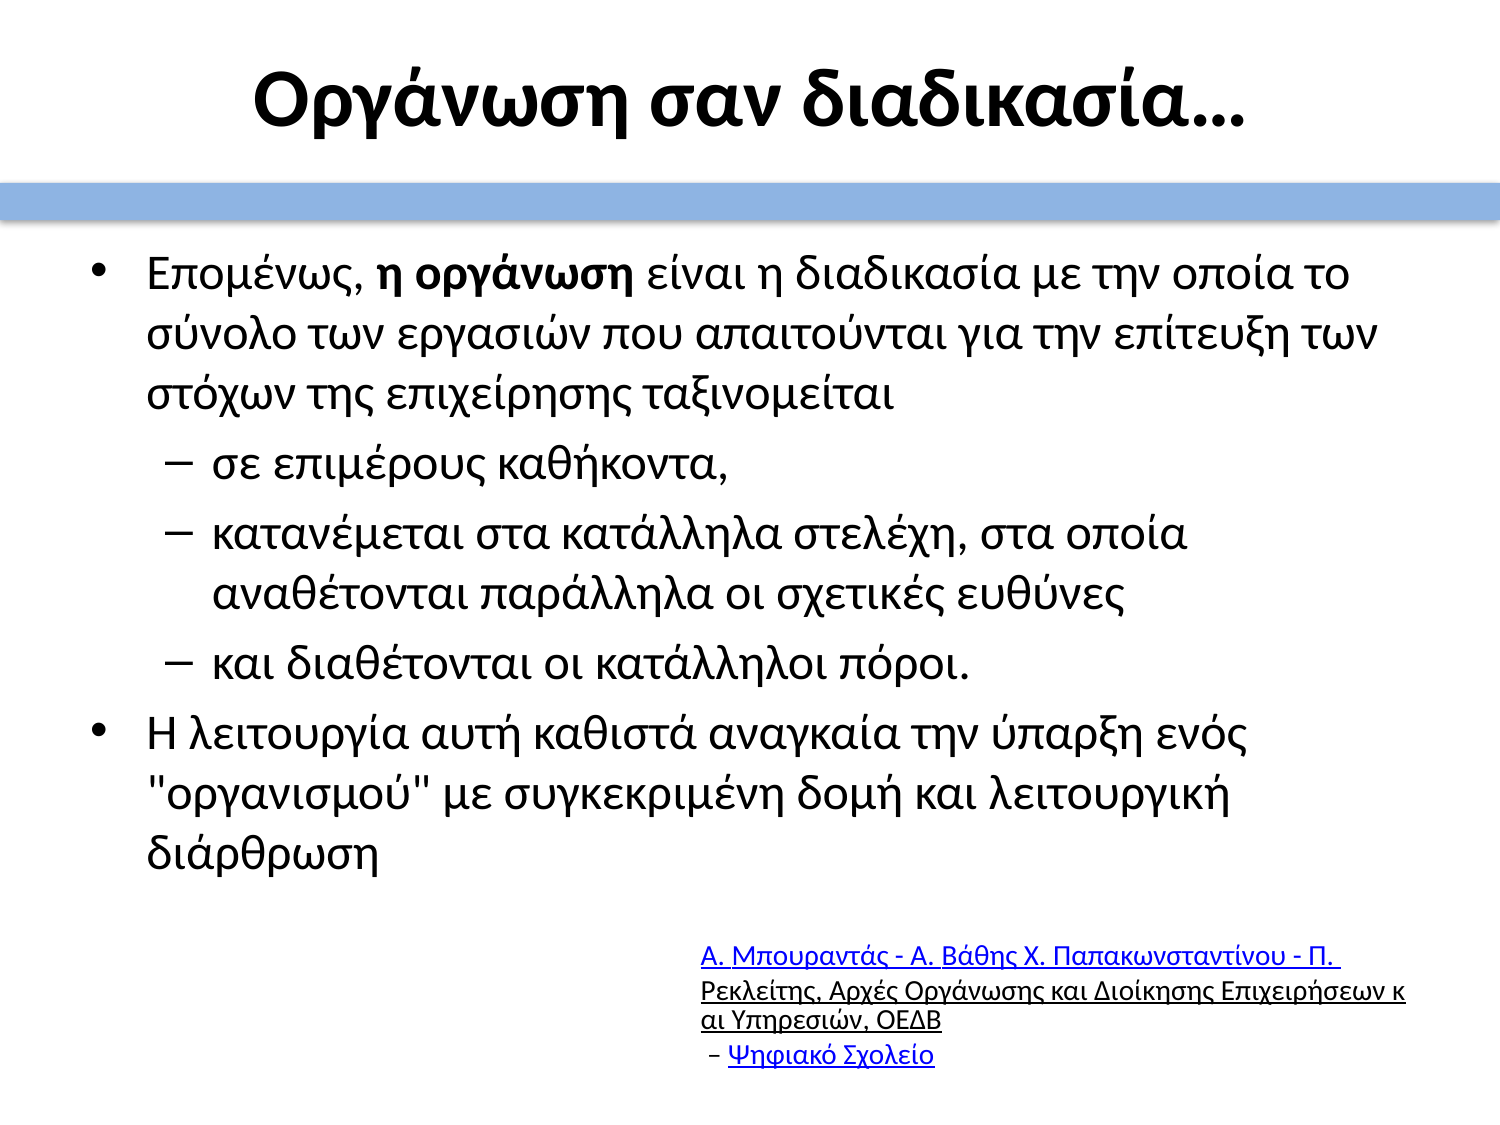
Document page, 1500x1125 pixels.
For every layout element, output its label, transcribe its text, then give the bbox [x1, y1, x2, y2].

title Οργάνωση σαν διαδικασία… [76, 19, 1427, 169]
text_box Α. Μπουραντάς - Α. Βάθης Χ. Παπακωνσταντίνου - Π. Ρεκλείτης, Αρχές Οργάνωσης και Διοίκησης Επιχειρήσεων και Υπηρεσιών, ΟΕΔΒ – Ψηφιακό Σχολείο [685, 928, 1436, 1049]
list Επομένως, η οργάνωση είναι η διαδικασία με την οποία το σύνολο των εργασιών που απαιτούνται για την επίτευξη των στόχων της επιχείρησης ταξινομείται σε επιμέρους καθήκοντα, κατανέμεται στα κατάλληλα στελέχη, στα οποία αναθέτονται παράλληλα οι σχετικές ευθύνες και διαθέτονται οι κατάλληλοι πόροι. Η λειτουργία αυτή καθιστά αναγκαία την ύπαρξη ενός "οργανισμού" με συγκεκριμένη δομή και λειτουργική διάρθρωση [75, 231, 1425, 941]
